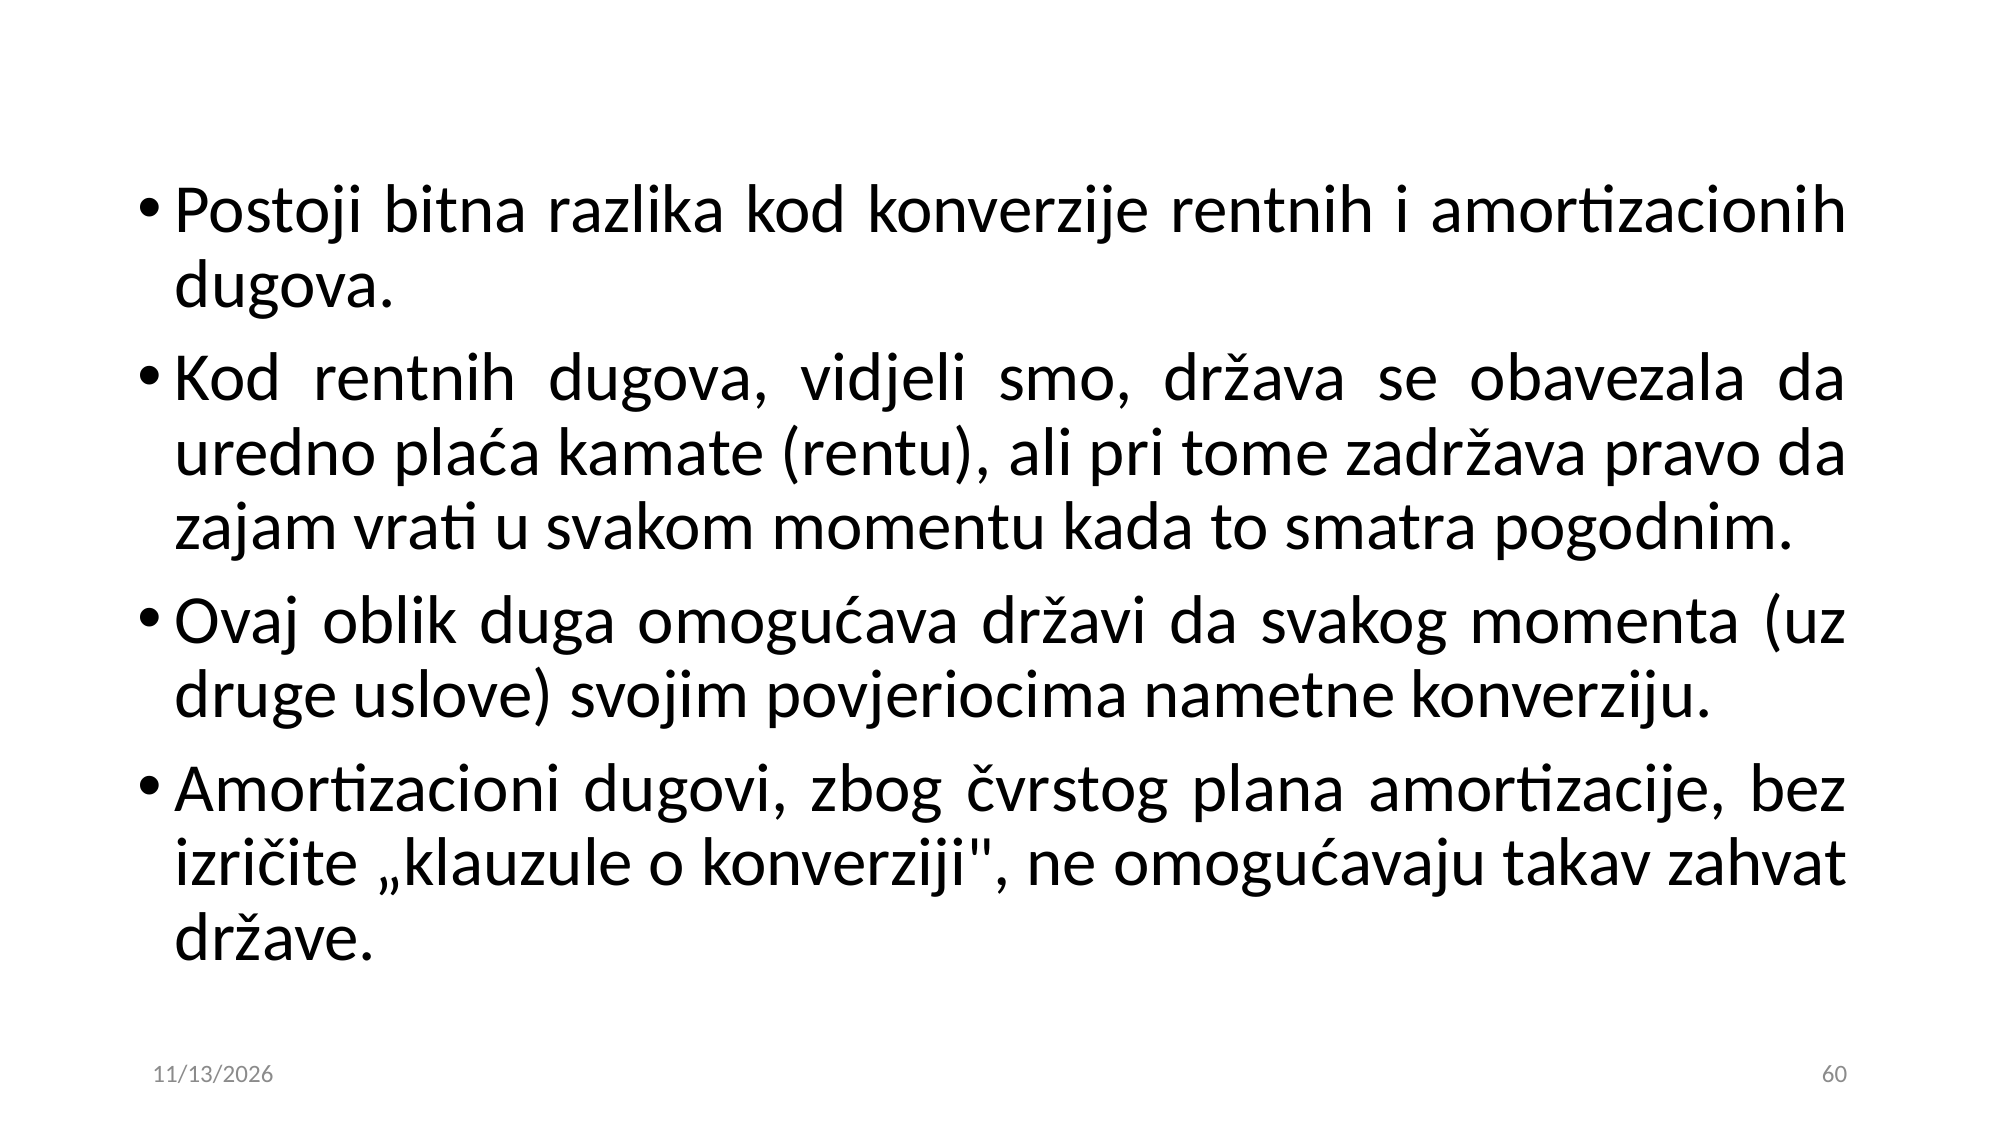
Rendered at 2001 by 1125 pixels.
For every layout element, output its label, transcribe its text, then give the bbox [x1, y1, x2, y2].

slide_number 15. 01. 2019 [137, 1042, 588, 1103]
slide_number 60 [1412, 1042, 1863, 1103]
list Postoji bitna razlika kod konverzije rentnih i amortizacionih dugova. Kod rentnih dugova, vidjeli smo, država se obavezala da uredno plaća kamate (rentu), ali pri tome zadržava pravo da zajam vrati u svakom momentu kada to smatra pogodnim. Ovaj oblik duga omogućava državi da svakog momenta (uz druge uslove) svojim povjeriocima nametne konverziju. Amortizacioni dugovi, zbog čvrstog plana amortizacije, bez izričite „klauzule o konverziji", ne omogućavaju takav zahvat države. [122, 97, 1863, 1014]
